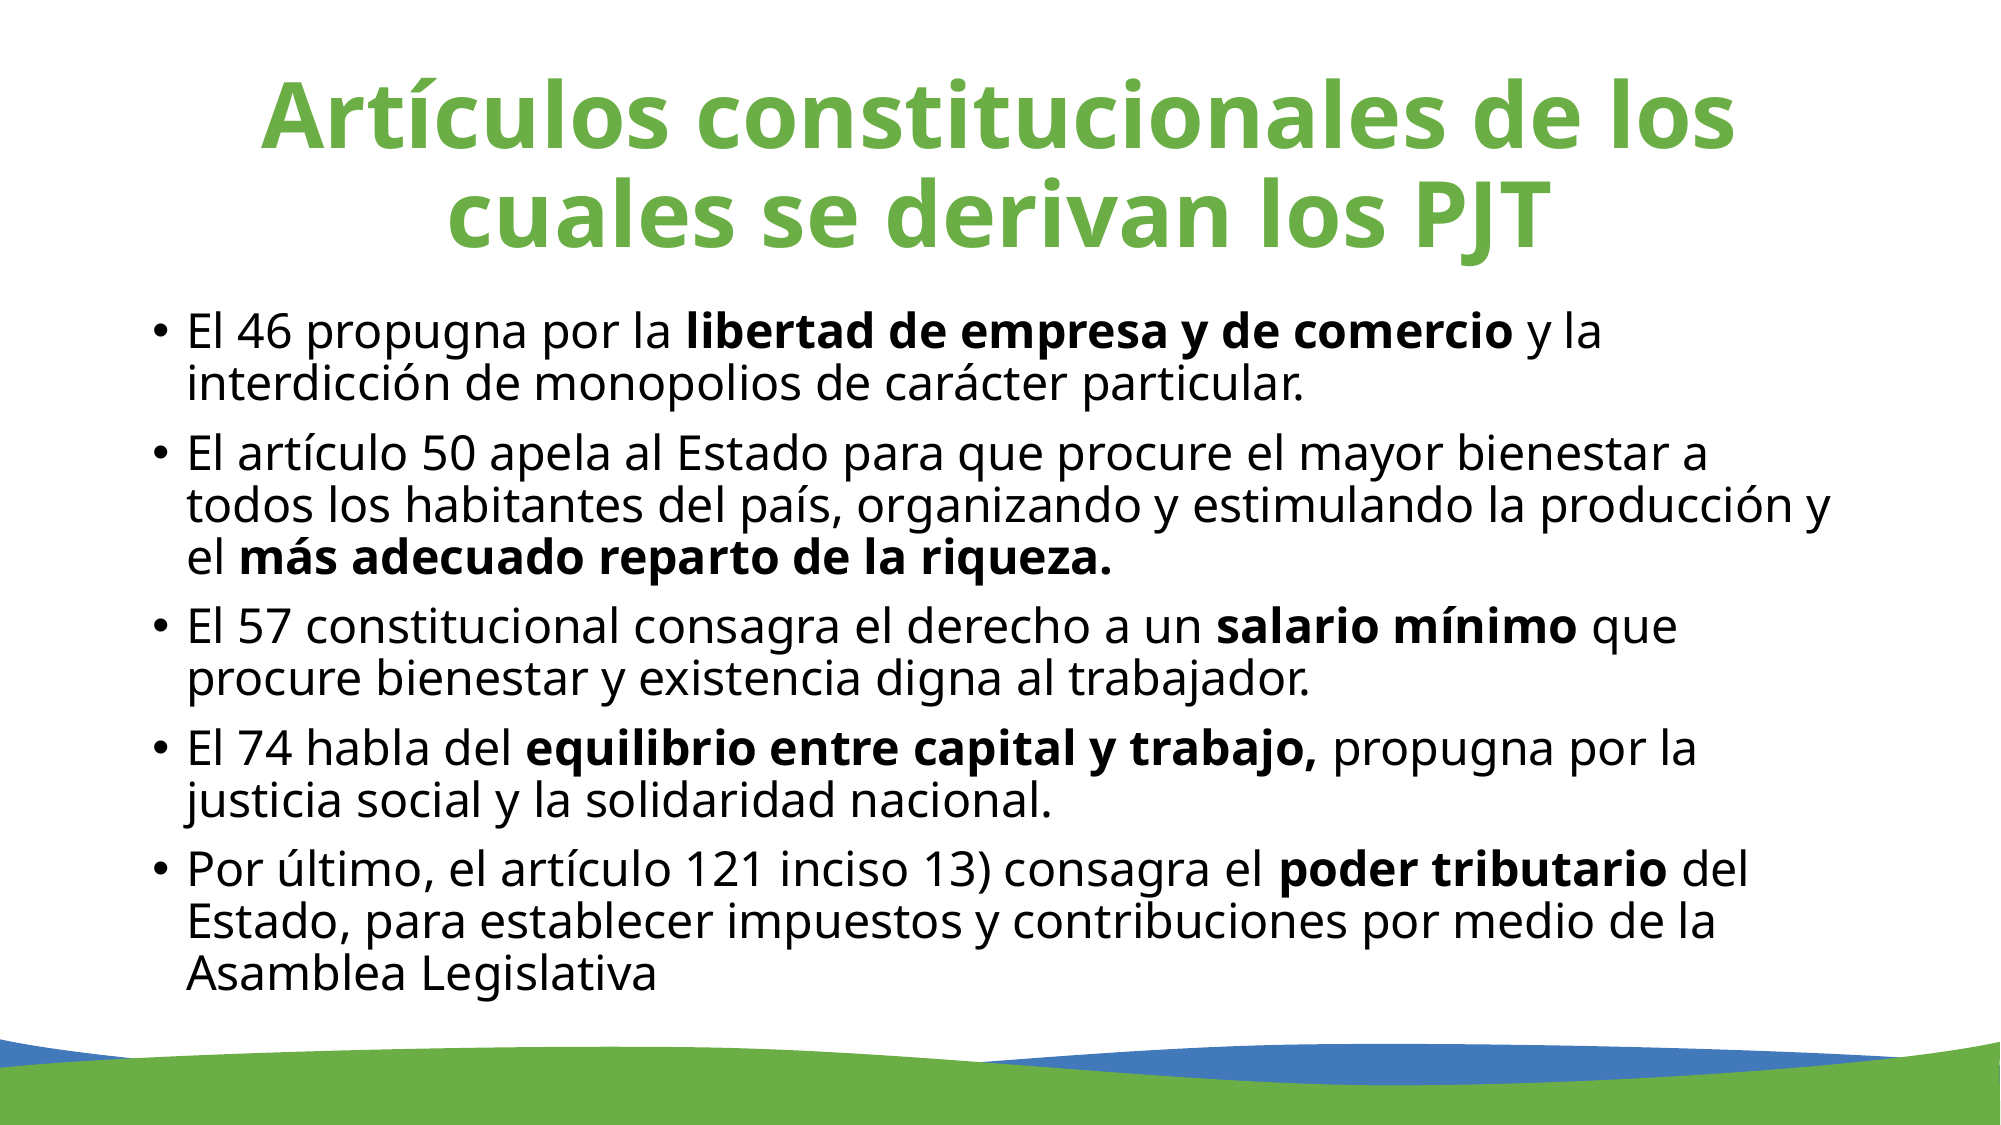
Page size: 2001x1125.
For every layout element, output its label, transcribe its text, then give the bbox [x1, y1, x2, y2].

list El 46 propugna por la libertad de empresa y de comercio y la interdicción de monopolios de carácter particular. El artículo 50 apela al Estado para que procure el mayor bienestar a todos los habitantes del país, organizando y estimulando la producción y el más adecuado reparto de la riqueza. El 57 constitucional consagra el derecho a un salario mínimo que procure bienestar y existencia digna al trabajador. El 74 habla del equilibrio entre capital y trabajo, propugna por la justicia social y la solidaridad nacional. Por último, el artículo 121 inciso 13) consagra el poder tributario del Estado, para establecer impuestos y contribuciones por medio de la Asamblea Legislativa [137, 299, 1863, 1014]
title Artículos constitucionales de los cuales se derivan los PJT [137, 59, 1863, 278]
